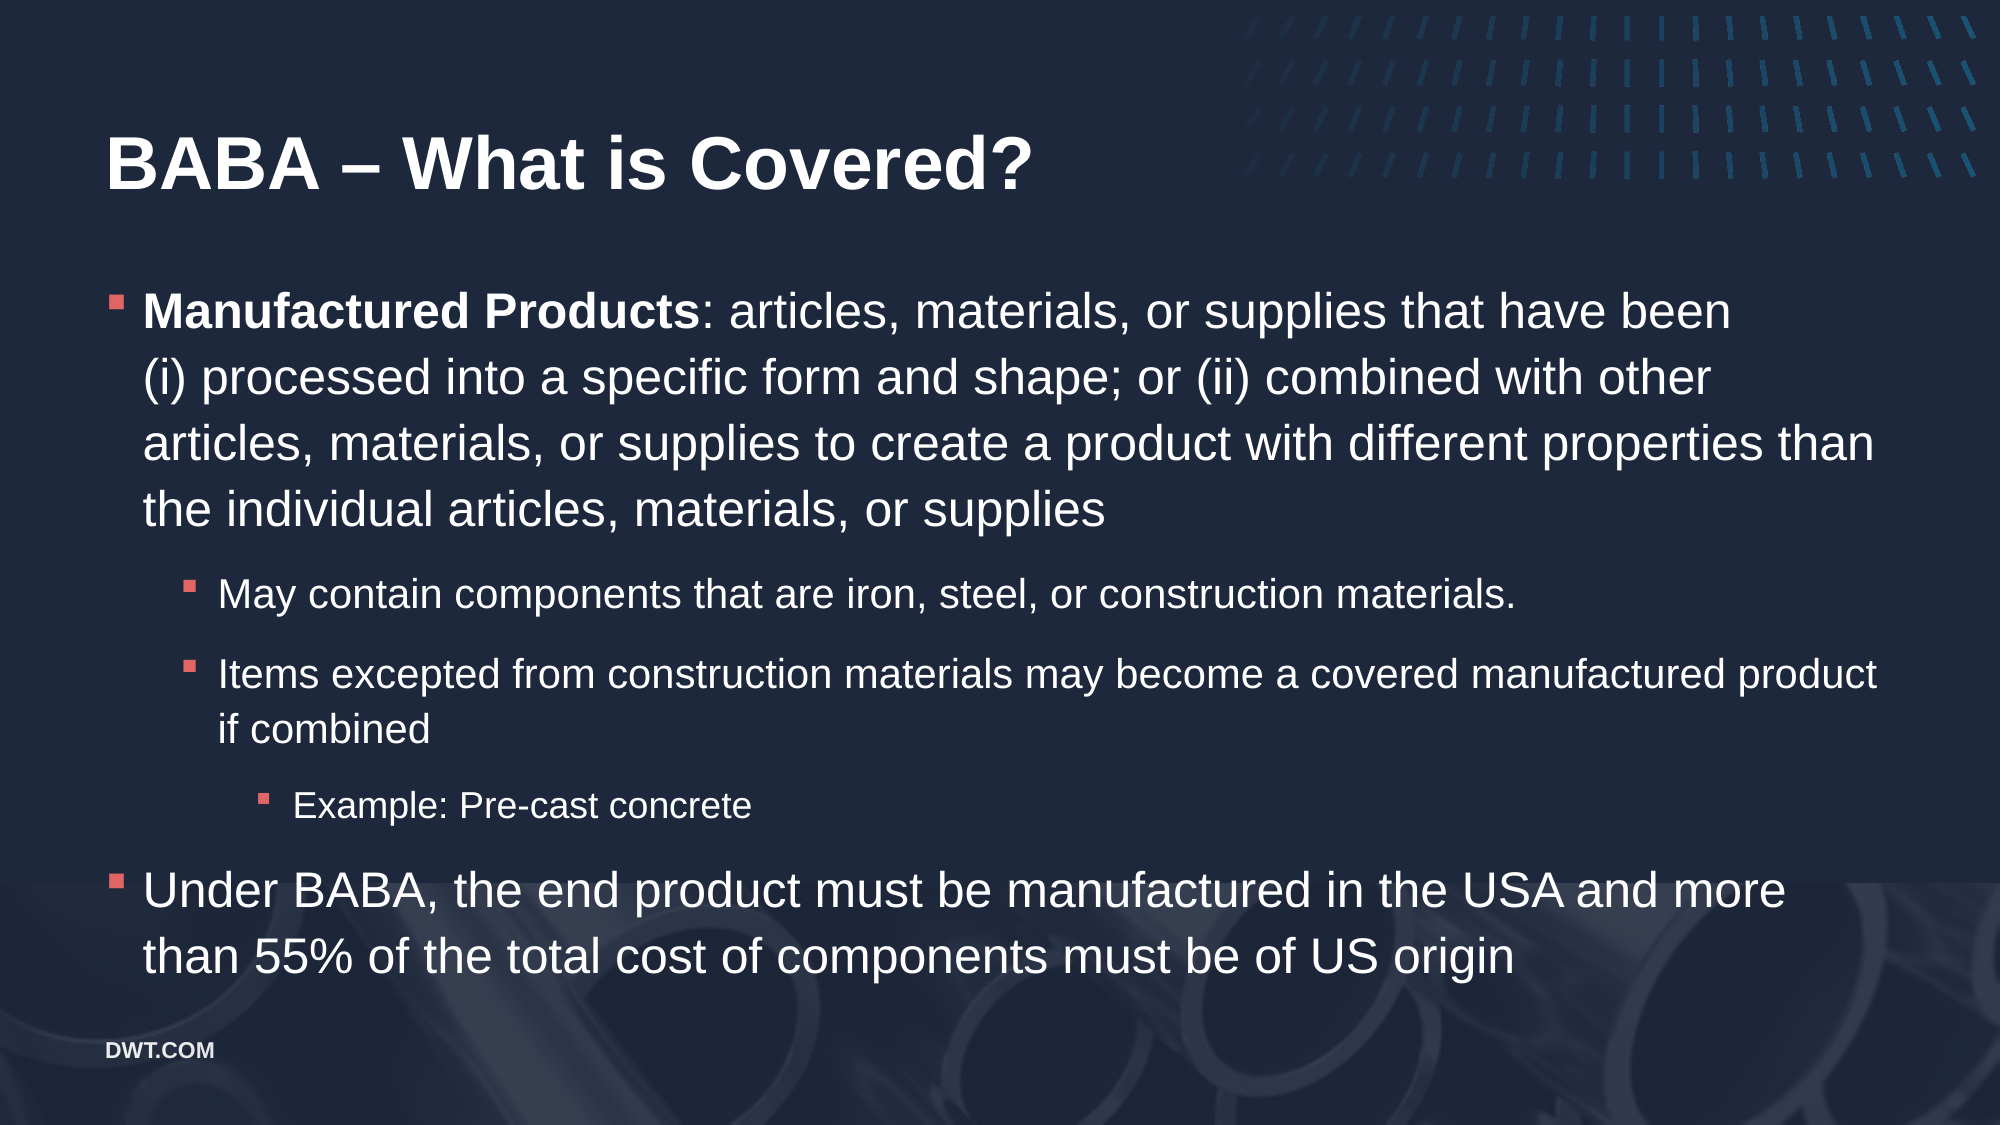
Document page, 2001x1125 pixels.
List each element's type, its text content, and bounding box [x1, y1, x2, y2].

picture [0, 883, 2000, 1125]
list Manufactured Products: articles, materials, or supplies that have been (i) processed into a specific form and shape; or (ii) combined with other articles, materials, or supplies to create a product with different properties than the individual articles, materials, or supplies May contain components that are iron, steel, or construction materials. Items excepted from construction materials may become a covered manufactured product if combined Example: Pre-cast concrete Under BABA, the end product must be manufactured in the USA and more than 55% of the total cost of components must be of US origin [105, 272, 1886, 883]
picture [1241, 16, 1986, 195]
title BABA – What is Covered? [105, 106, 1904, 224]
